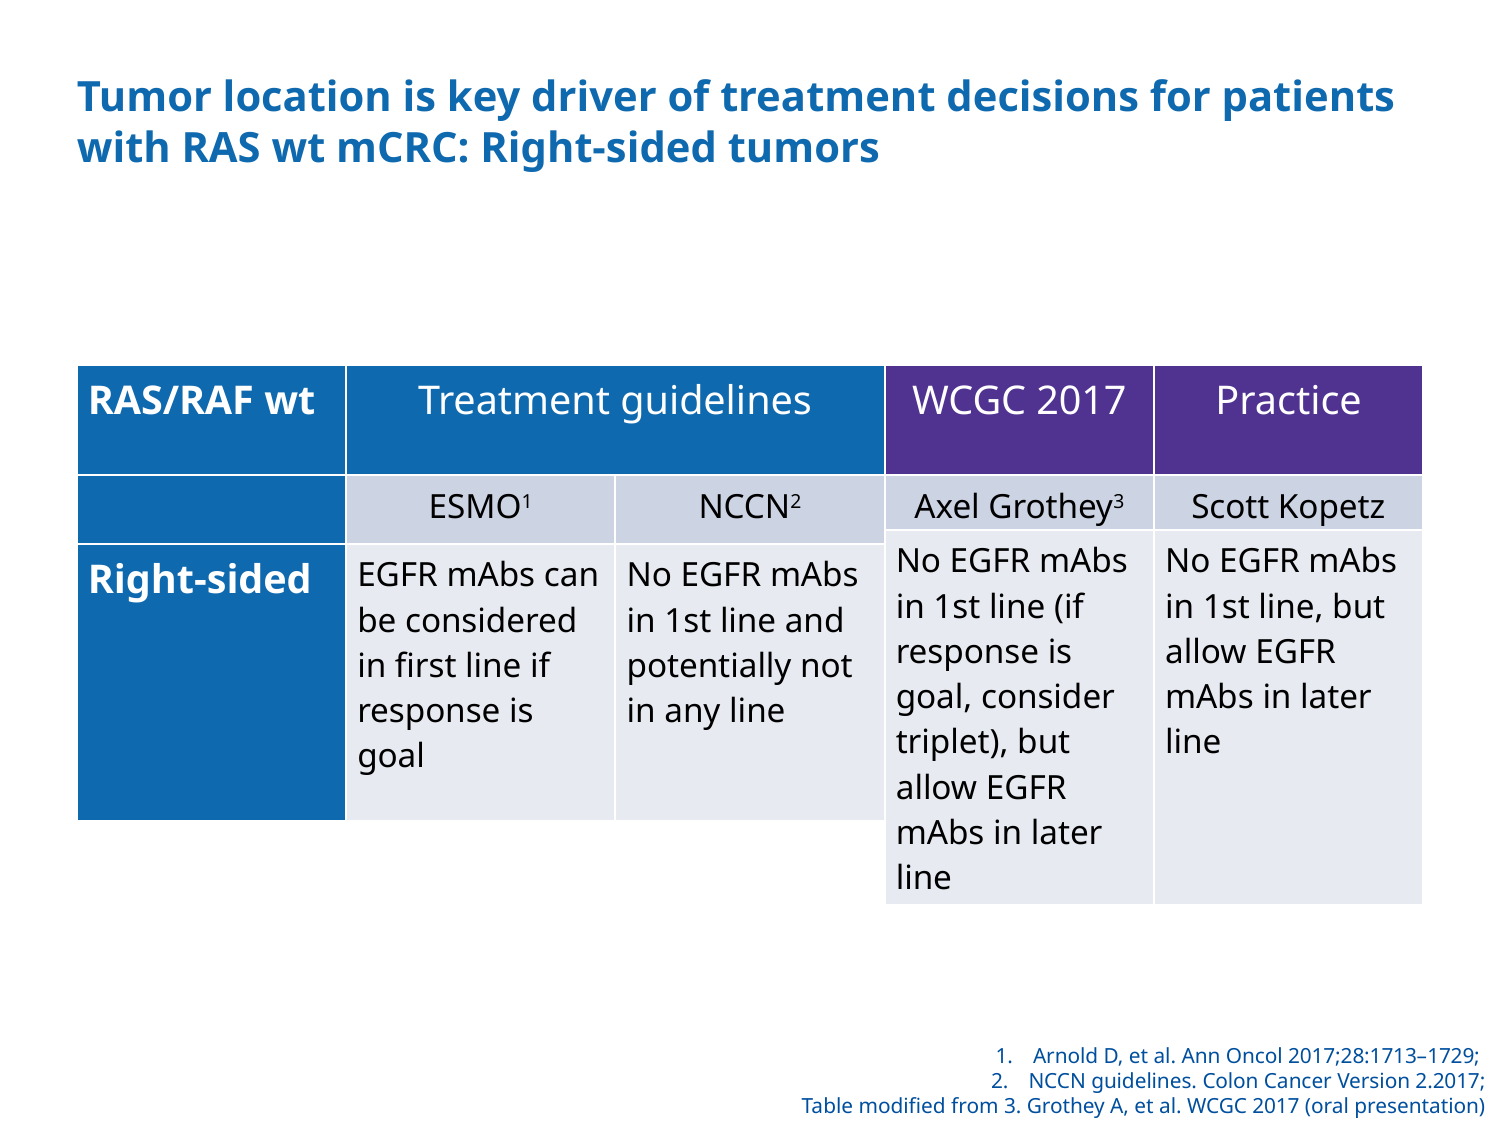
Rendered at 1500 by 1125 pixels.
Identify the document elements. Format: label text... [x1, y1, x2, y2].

table_cell Scott Kopetz [1155, 476, 1422, 529]
table_cell No EGFR mAbs in 1st line, but allow EGFR mAbs in later line [1155, 531, 1422, 904]
table_header Treatment guidelines [347, 366, 884, 474]
table_cell ESMO1 [347, 476, 614, 543]
table_cell No EGFR mAbs in 1st line (if response is goal, consider triplet), but allow EGFR mAbs in later line [886, 531, 1153, 904]
table_cell Axel Grothey3 [886, 476, 1153, 529]
table_header RAS/RAF wt [78, 366, 345, 474]
table_cell [78, 476, 345, 543]
table_header WCGC 2017 [886, 366, 1153, 474]
title Tumor location is key driver of treatment decisions for patients with RAS wt mCRC: Right-sided tumors [76, 18, 1424, 174]
table_cell NCCN2 [616, 476, 884, 543]
text_box Arnold D, et al. Ann Oncol 2017;28:1713–1729; NCCN guidelines. Colon Cancer Version 2.2017; Table modified from 3. Grothey A, et al. WCGC 2017 (oral presentation) [534, 1035, 1500, 1125]
table_cell EGFR mAbs can be considered in first line if response is goal [347, 545, 614, 820]
table_cell Right-sided [78, 545, 345, 820]
table_cell No EGFR mAbs in 1st line and potentially not in any line [616, 545, 884, 820]
table_header Practice [1155, 366, 1422, 474]
